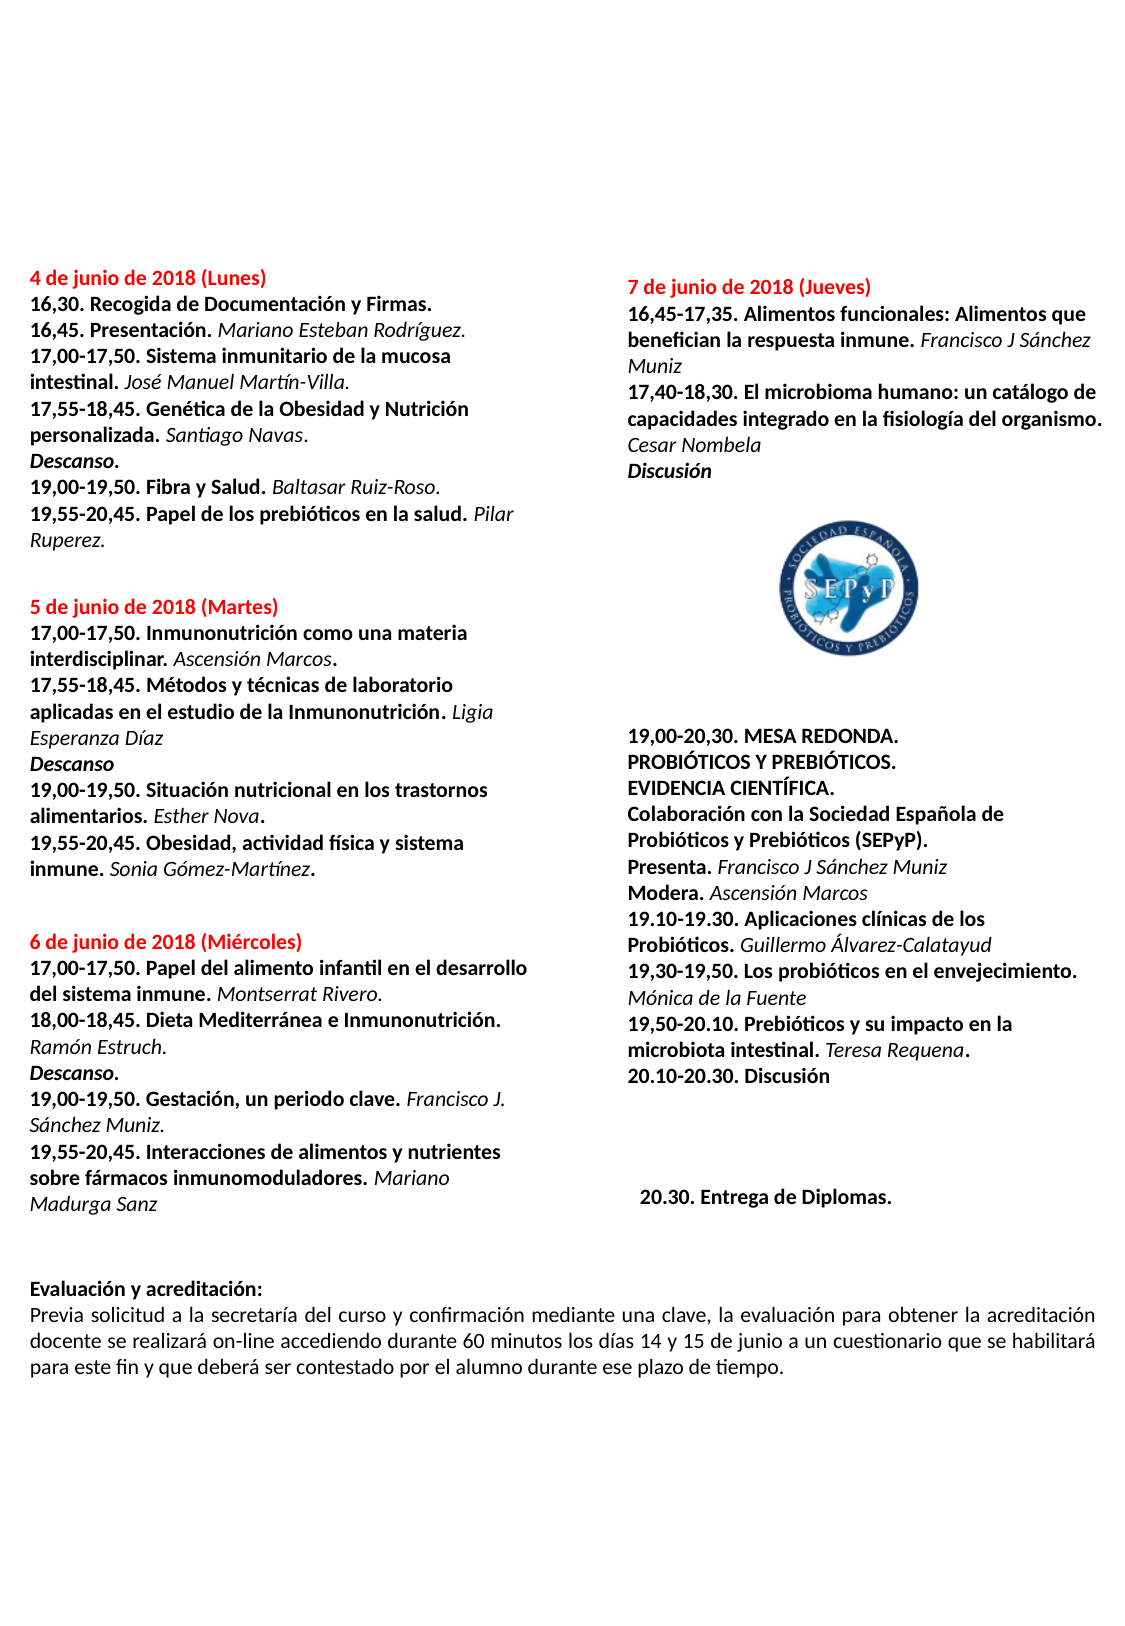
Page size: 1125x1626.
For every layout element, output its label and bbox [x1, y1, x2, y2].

text_box [14, 253, 1123, 1389]
